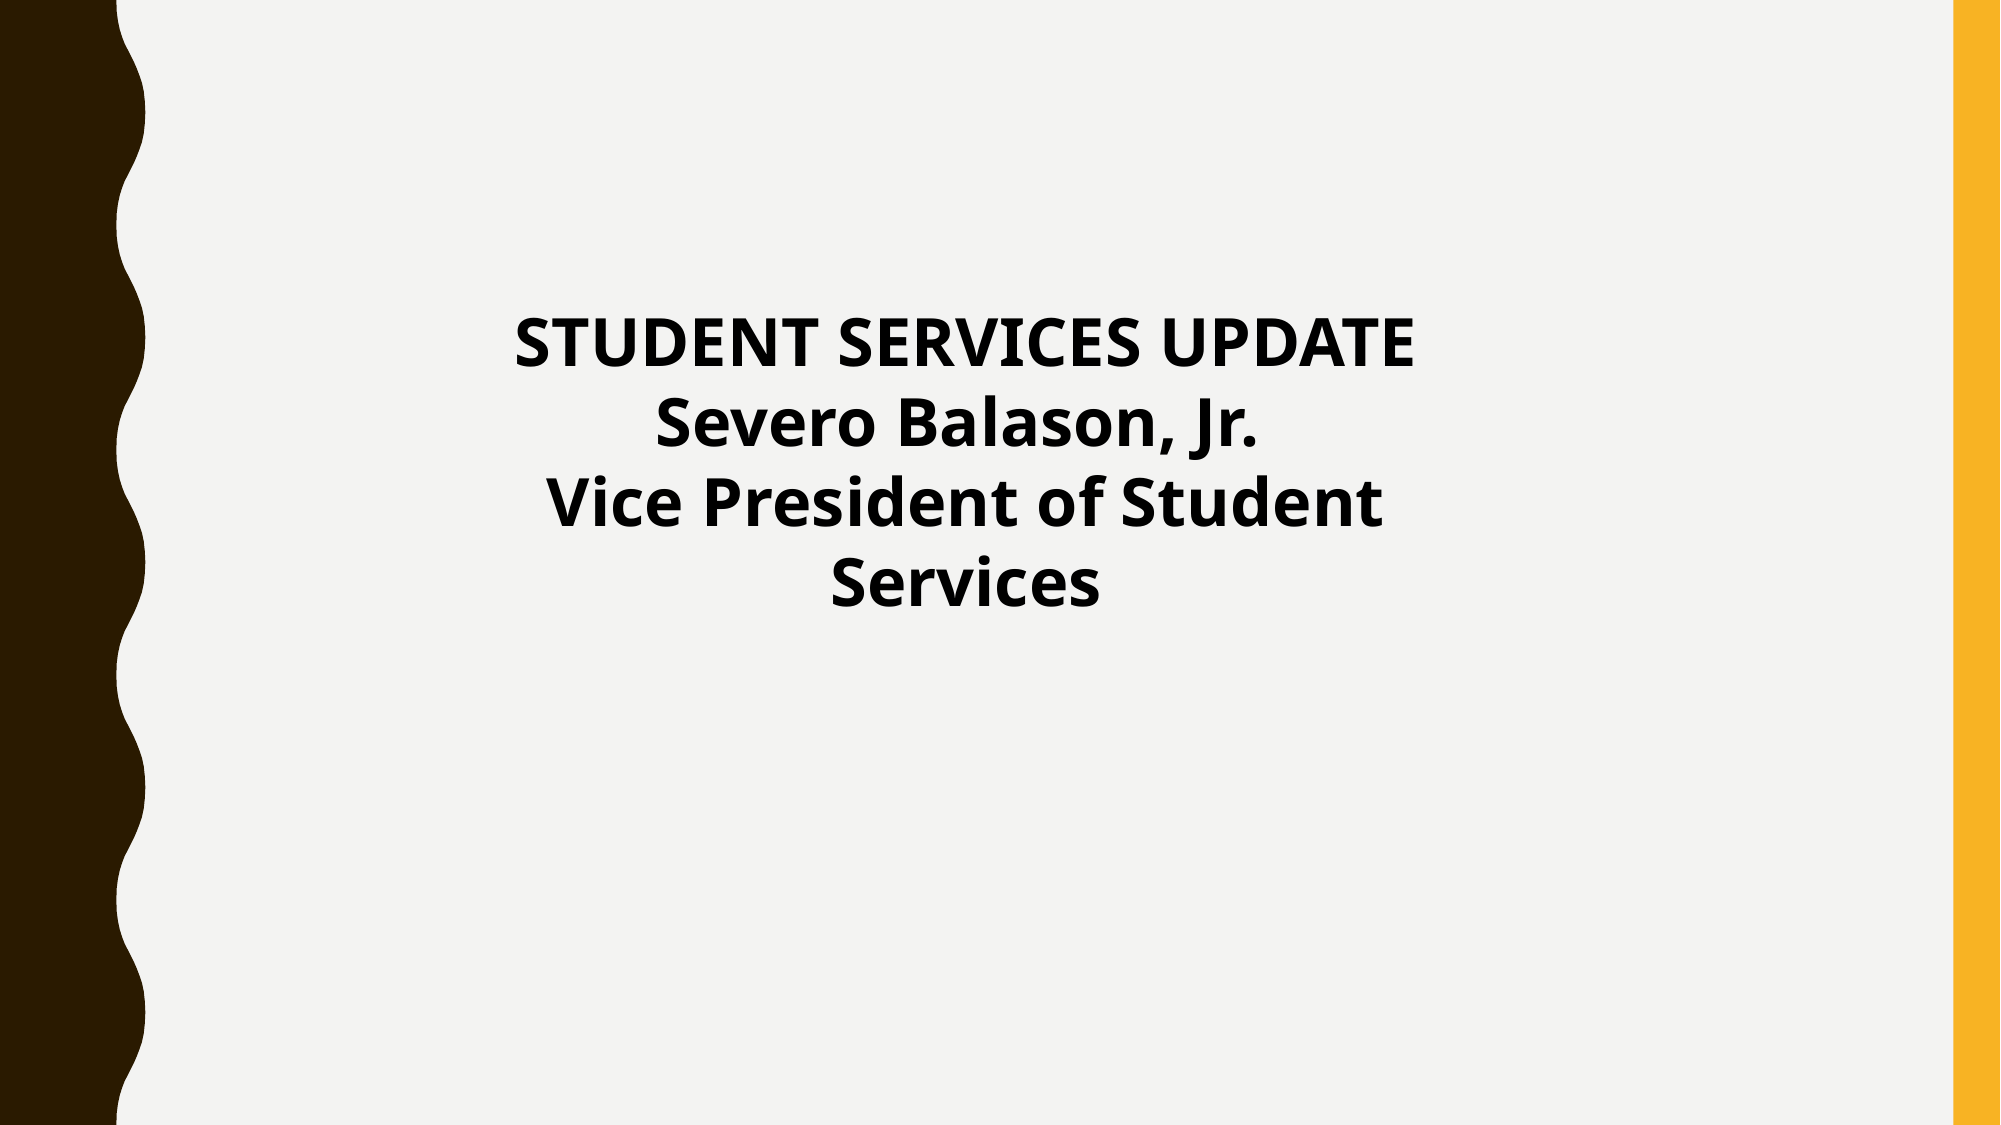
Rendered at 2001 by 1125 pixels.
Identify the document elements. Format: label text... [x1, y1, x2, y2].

text_box STUDENT SERVICES UPDATE Severo Balason, Jr. Vice President of Student Services [397, 292, 1536, 628]
